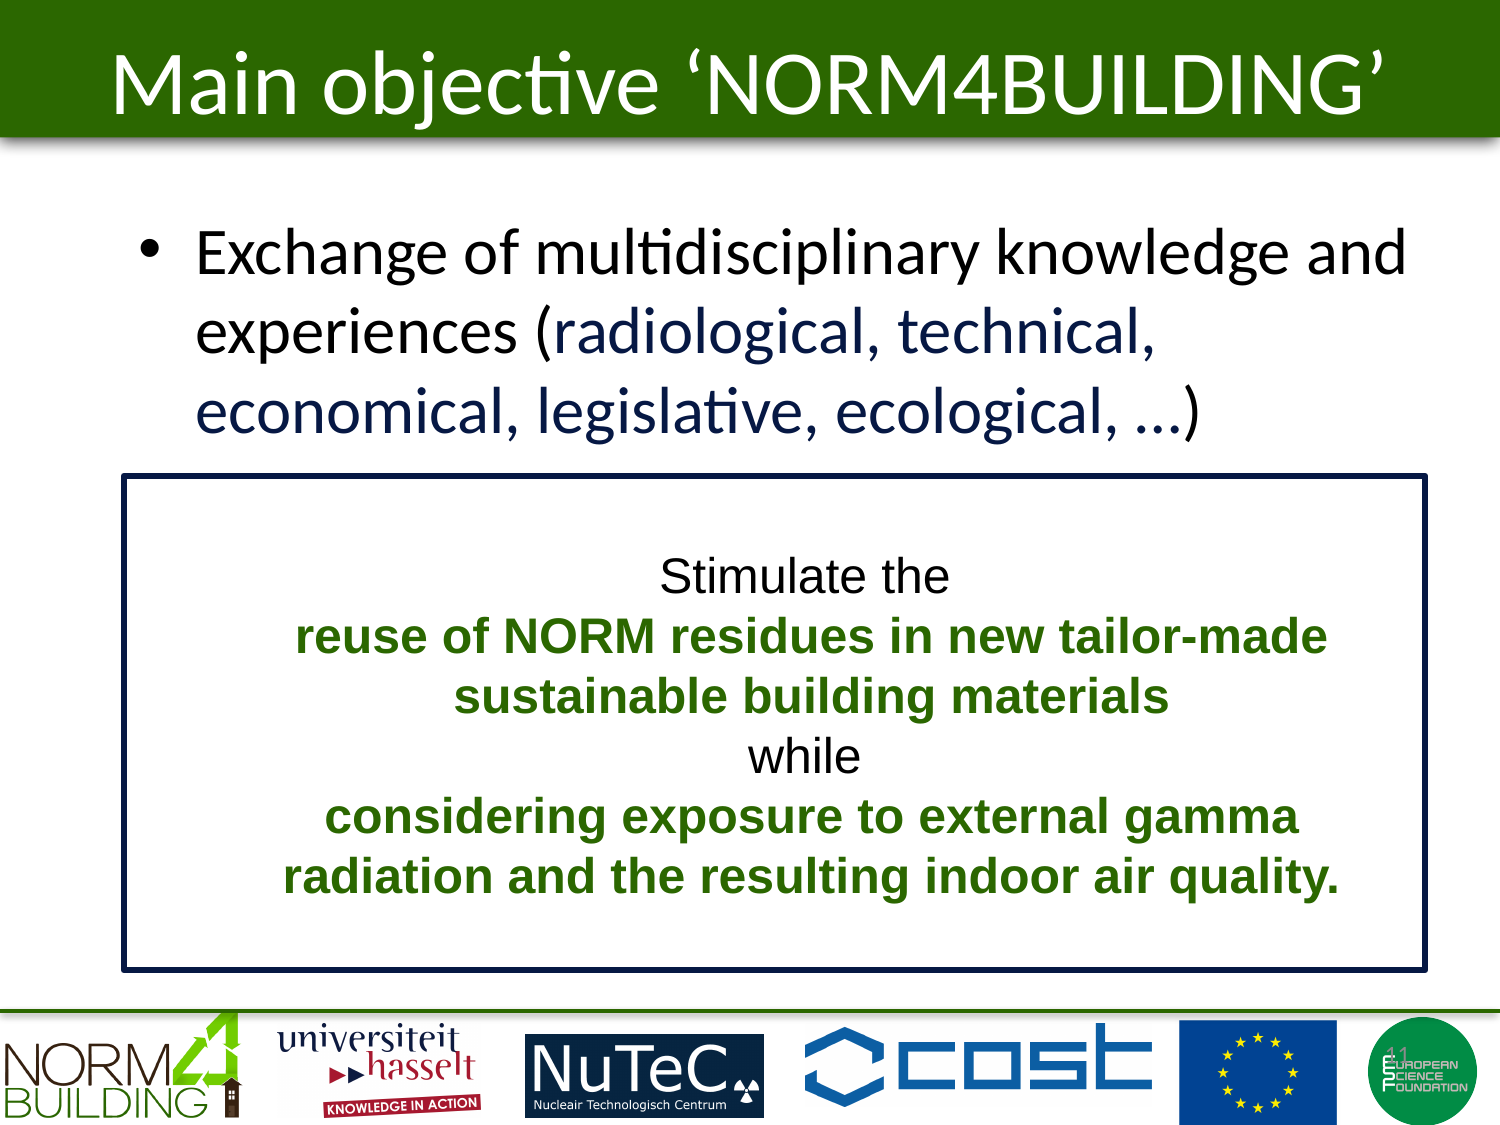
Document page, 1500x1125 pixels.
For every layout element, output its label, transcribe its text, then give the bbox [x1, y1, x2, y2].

picture [277, 1023, 481, 1118]
picture [525, 1034, 764, 1118]
slide_number 11 [1074, 1023, 1425, 1084]
list Exchange of multidisciplinary knowledge and experiences (radiological, technical, economical, legislative, ecological, …) [123, 200, 1500, 950]
picture [1175, 1084, 1341, 1125]
text_box Stimulate the reuse of NORM residues in new tailor-made sustainable building materials while considering exposure to external gamma radiation and the resulting indoor air quality. [123, 475, 1425, 971]
picture [1364, 1013, 1481, 1125]
picture [1175, 1016, 1341, 1023]
title Main objective ‘NORM4BUILDING’ [75, 0, 1425, 155]
picture [805, 1023, 1152, 1107]
picture [5, 1013, 243, 1118]
